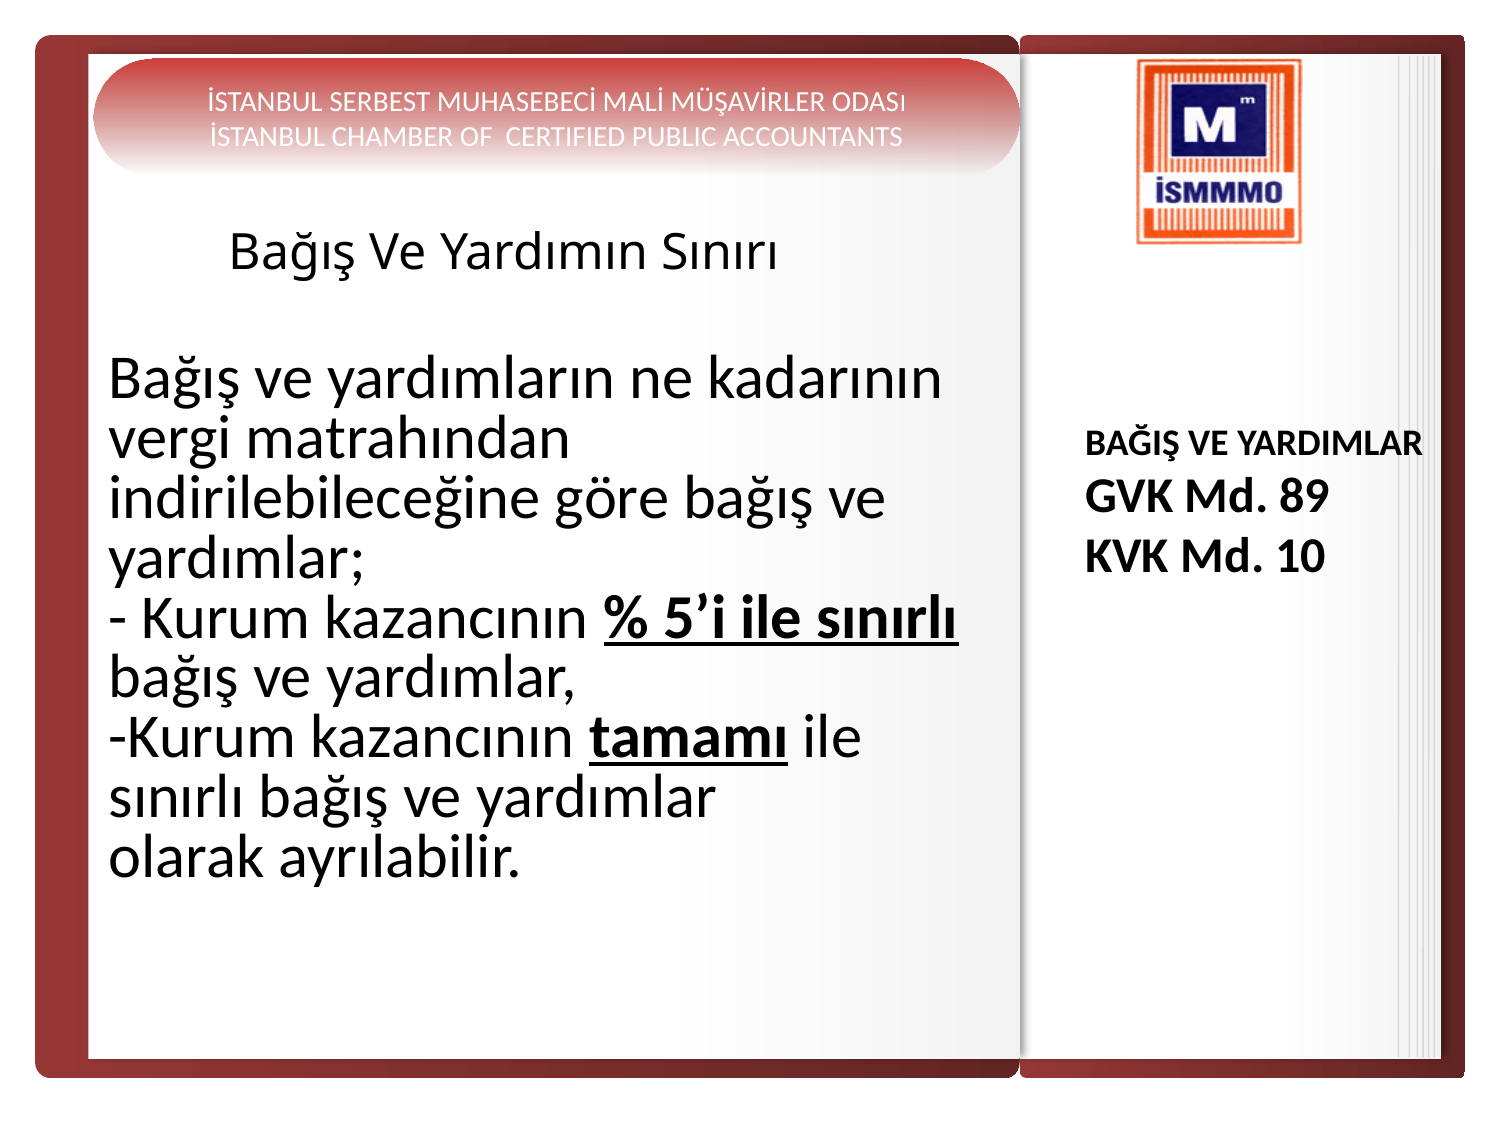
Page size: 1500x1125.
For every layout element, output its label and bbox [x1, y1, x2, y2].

text_box [1020, 34, 1466, 1079]
text_box [34, 34, 1020, 1079]
picture [1136, 58, 1303, 247]
